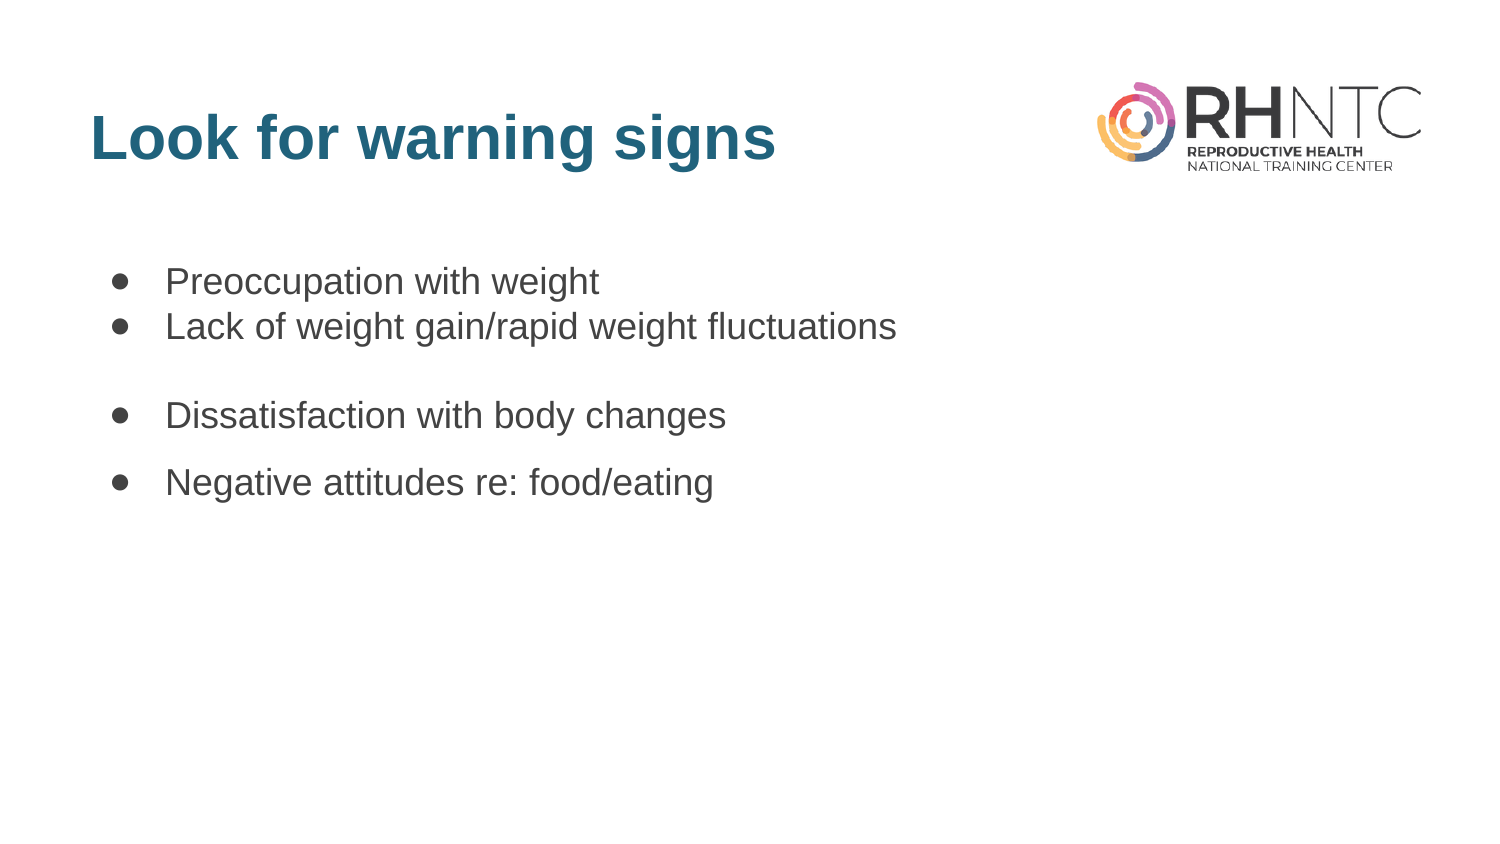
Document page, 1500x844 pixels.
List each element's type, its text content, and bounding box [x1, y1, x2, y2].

list Preoccupation with weight Lack of weight gain/rapid weight fluctuations Dissatisfaction with body changes Negative attitudes re: food/eating [75, 227, 931, 759]
title Look for warning signs [75, 89, 891, 190]
picture [1097, 82, 1421, 171]
